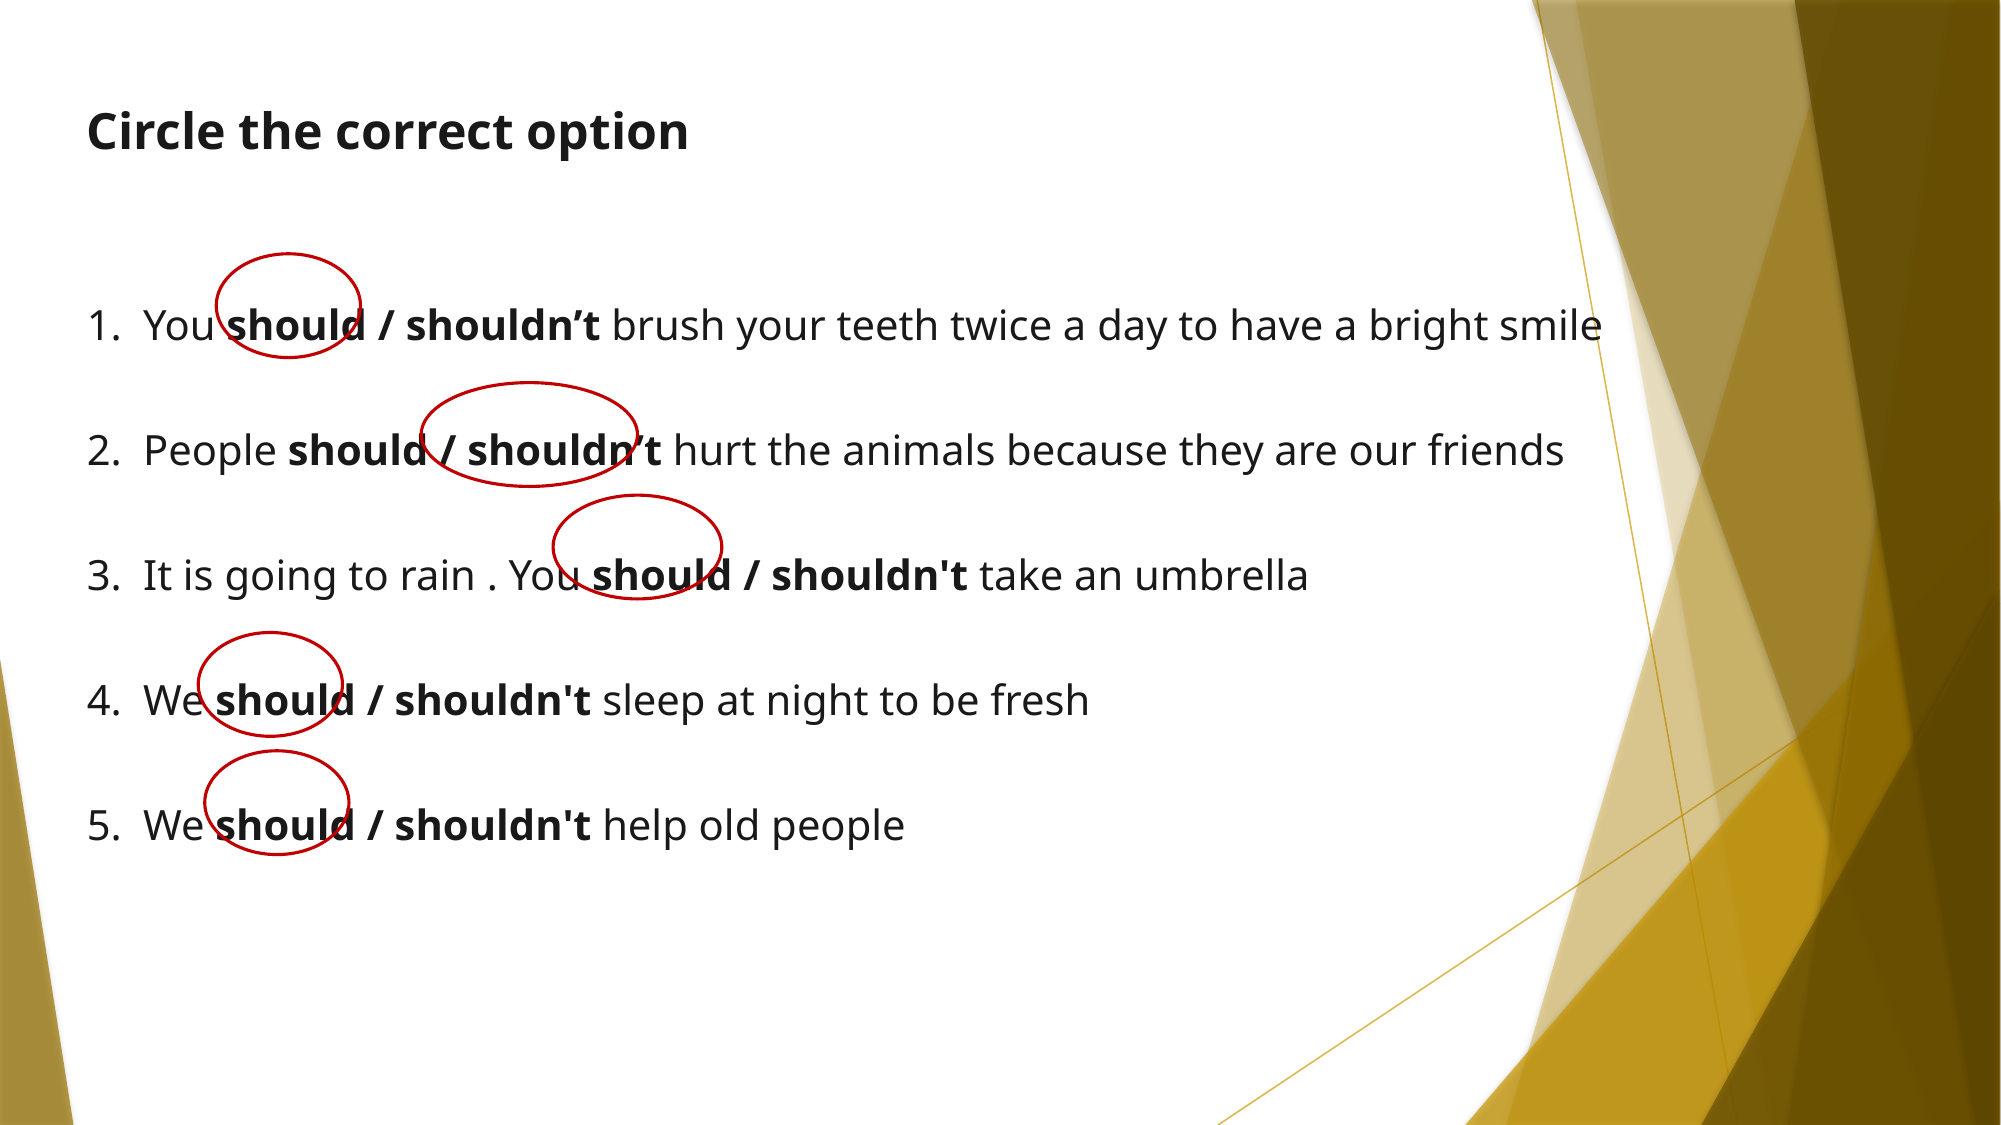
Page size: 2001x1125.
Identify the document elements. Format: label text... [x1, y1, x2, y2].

text_box [551, 493, 724, 601]
text_box [419, 381, 640, 489]
text_box Circle the correct option [72, 92, 1203, 167]
text_box [203, 749, 351, 857]
text_box [214, 252, 363, 360]
text_box You should / shouldn’t brush your teeth twice a day to have a bright smile People should / shouldn’t hurt the animals because they are our friends It is going to rain . You should / shouldn't take an umbrella We should / shouldn't sleep at night to be fresh We should / shouldn't help old people [72, 216, 1682, 902]
text_box [196, 630, 345, 738]
